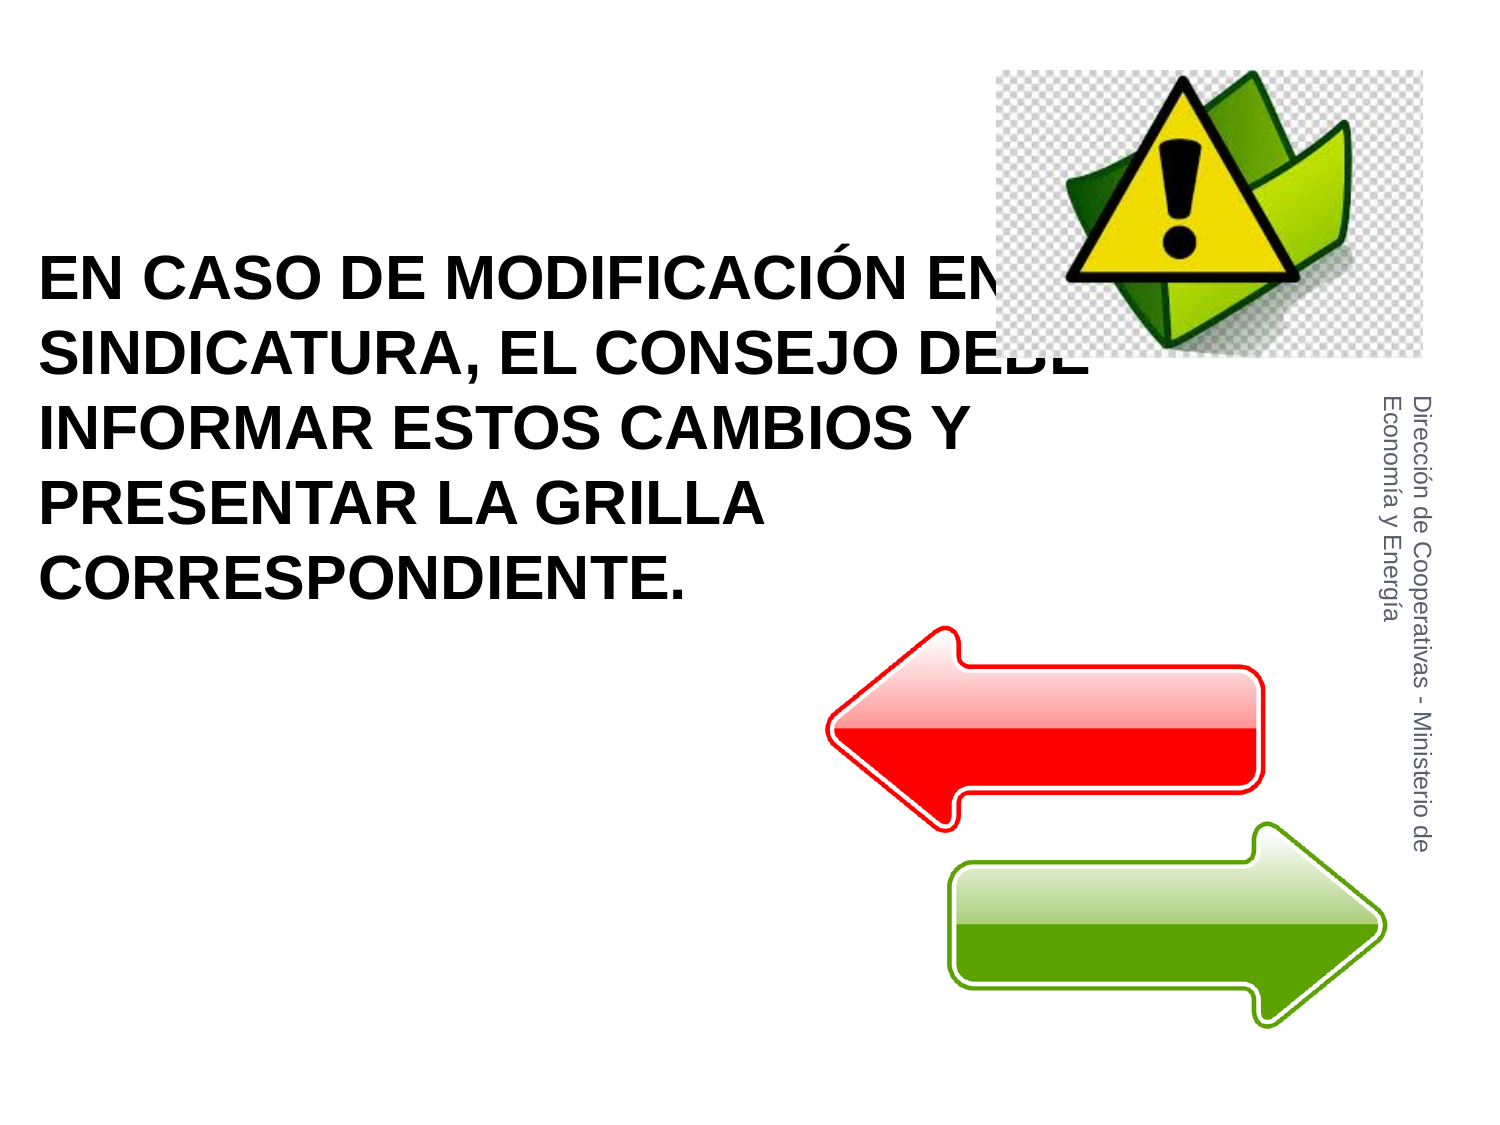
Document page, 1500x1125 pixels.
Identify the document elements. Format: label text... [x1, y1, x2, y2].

picture [995, 69, 1424, 359]
picture [772, 597, 1432, 1064]
title En caso de modificación en la Sindicatura, el Consejo debe informar estos cambios y presentar la grilla correspondiente. [23, 152, 1214, 620]
footer Dirección de Cooperativas - Ministerio de Economía y Energía [1379, 380, 1440, 906]
